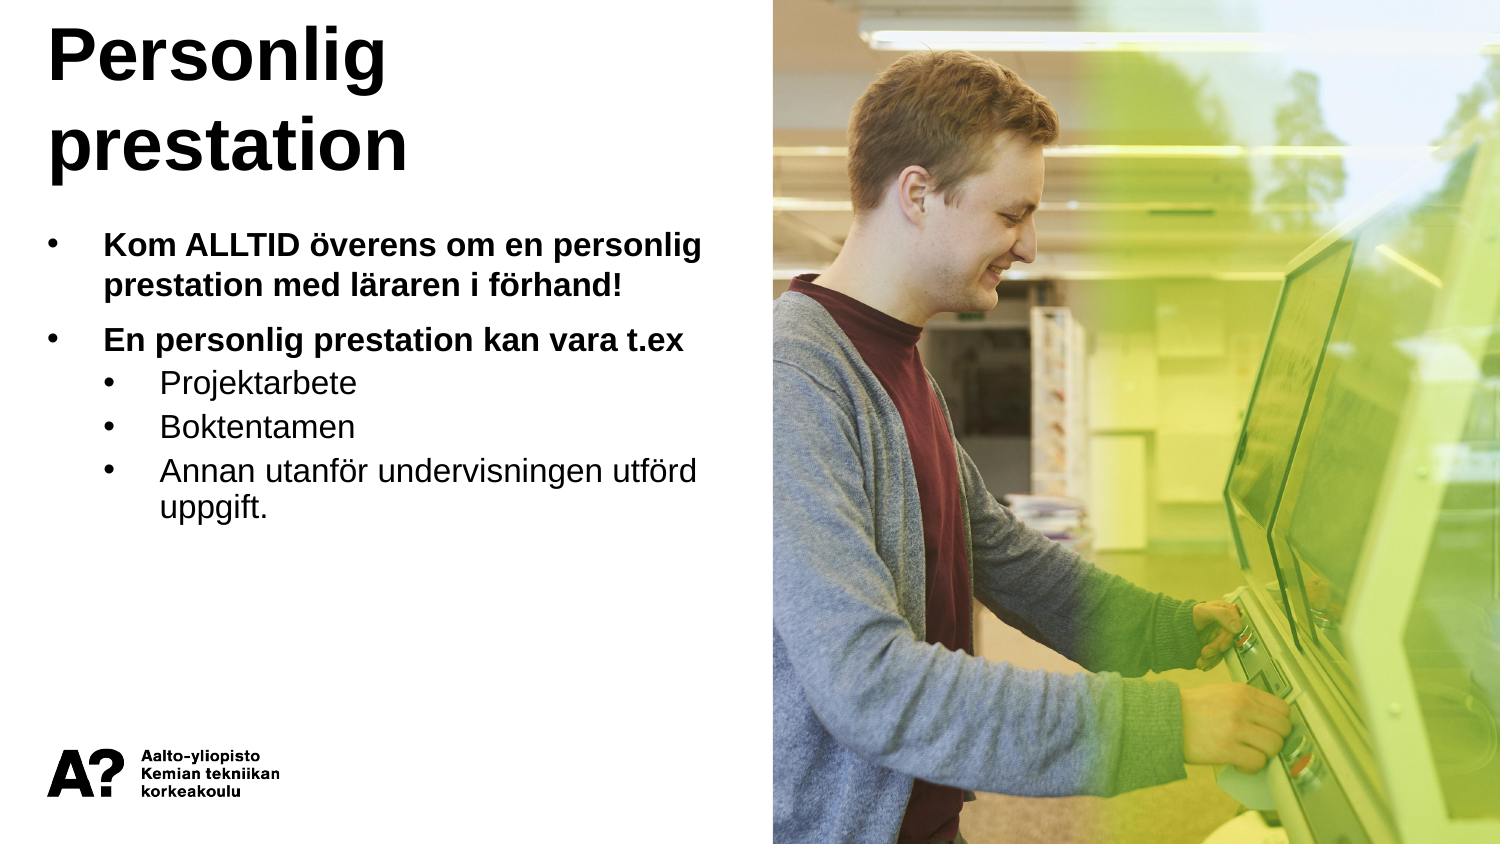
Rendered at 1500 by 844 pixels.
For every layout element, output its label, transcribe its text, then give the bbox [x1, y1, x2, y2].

picture [772, 0, 1500, 844]
list Personlig prestation [47, 5, 712, 177]
list Kom ALLTID överens om en personlig prestation med läraren i förhand! En personlig prestation kan vara t.ex Projektarbete Boktentamen Annan utanför undervisningen utförd uppgift. [47, 222, 712, 703]
picture [0, 702, 326, 844]
